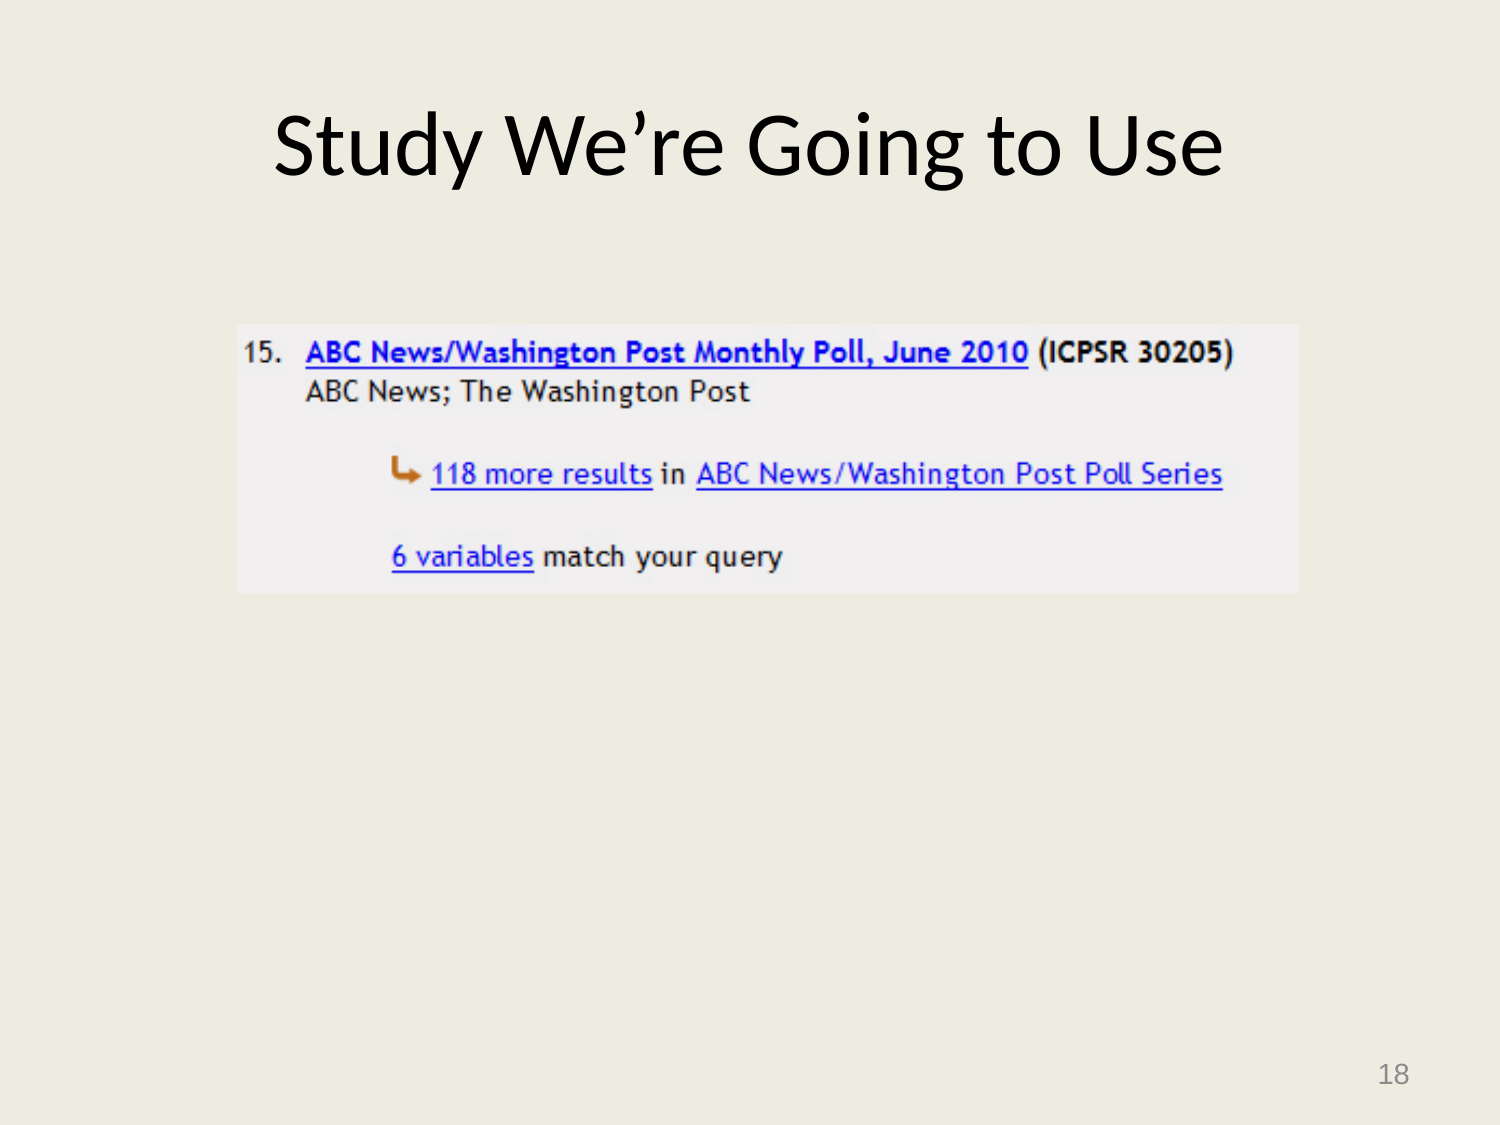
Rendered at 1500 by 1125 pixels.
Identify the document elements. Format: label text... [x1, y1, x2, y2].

title Study We’re Going to Use [75, 45, 1425, 233]
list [237, 324, 1299, 593]
slide_number 18 [1074, 1042, 1425, 1103]
